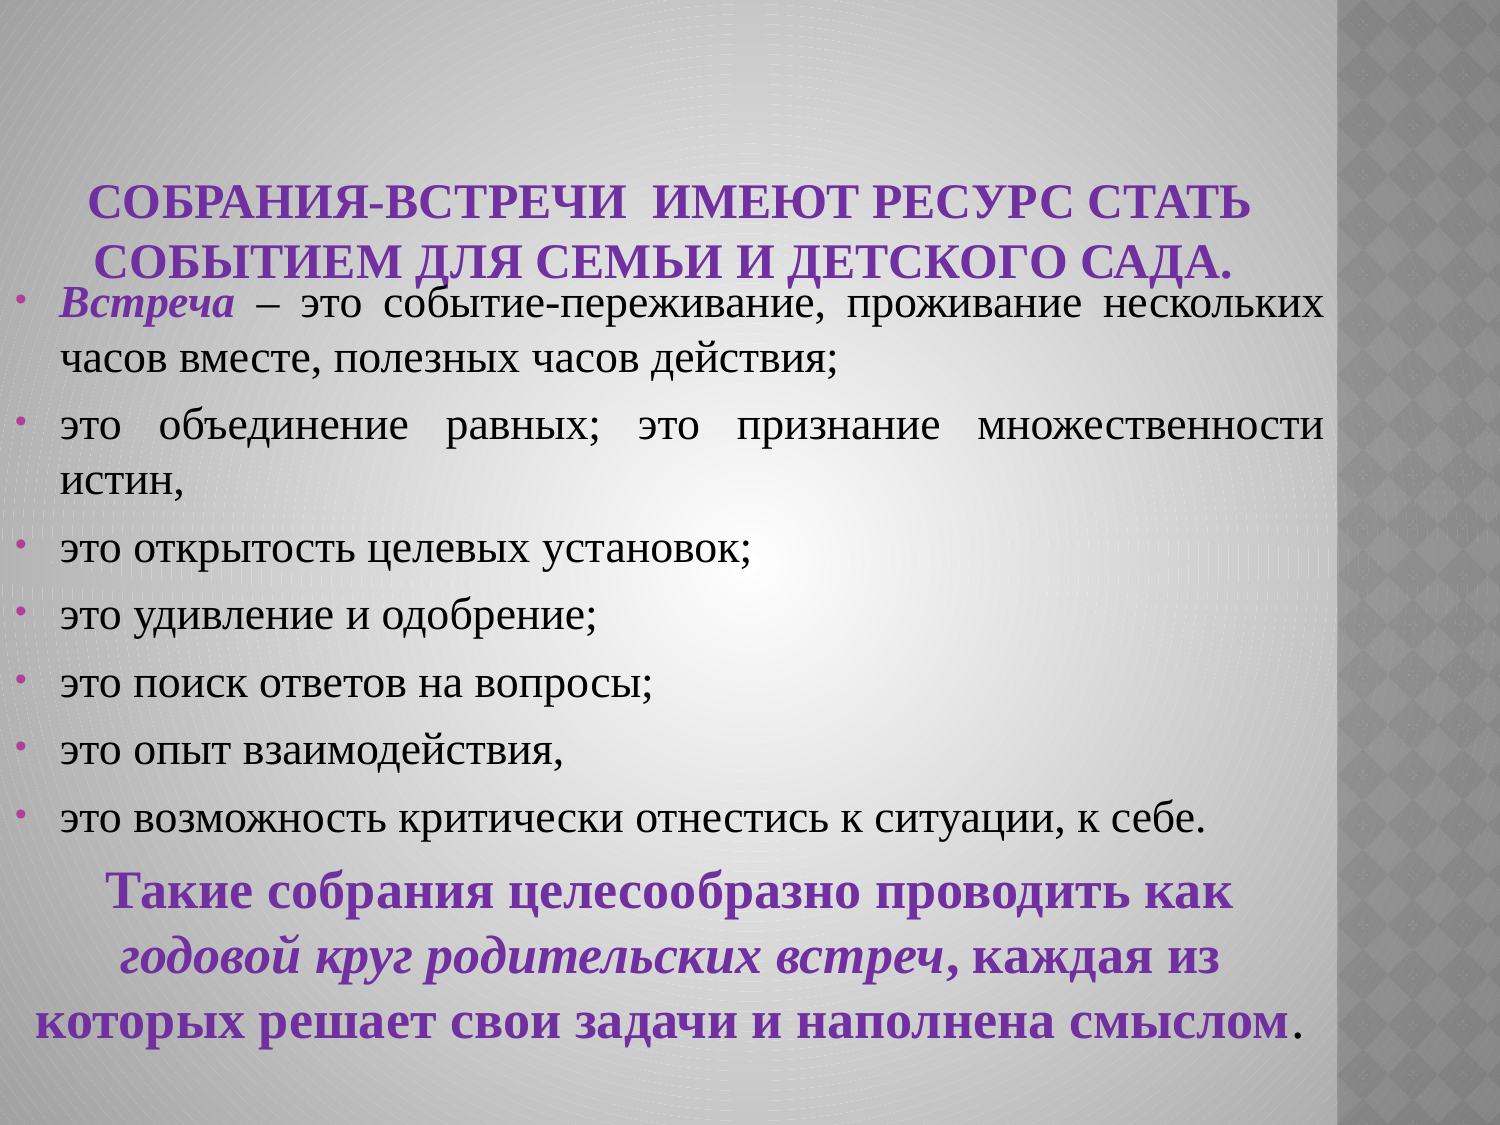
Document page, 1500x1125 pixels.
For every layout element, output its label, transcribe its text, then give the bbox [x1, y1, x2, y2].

list Встреча – это событие-переживание, проживание нескольких часов вместе, полезных часов действия; это объединение равных; это признание множественности истин, это открытость целевых установок; это удивление и одобрение; это поиск ответов на вопросы; это опыт взаимодействия, это возможность критически отнестись к ситуации, к себе. Такие собрания целесообразно проводить как годовой круг родительских встреч, каждая из которых решает свои задачи и наполнена смыслом. [0, 264, 1341, 1060]
title Собрания-встречи имеют ресурс стать событием для семьи и детского сада. [76, 160, 1265, 264]
